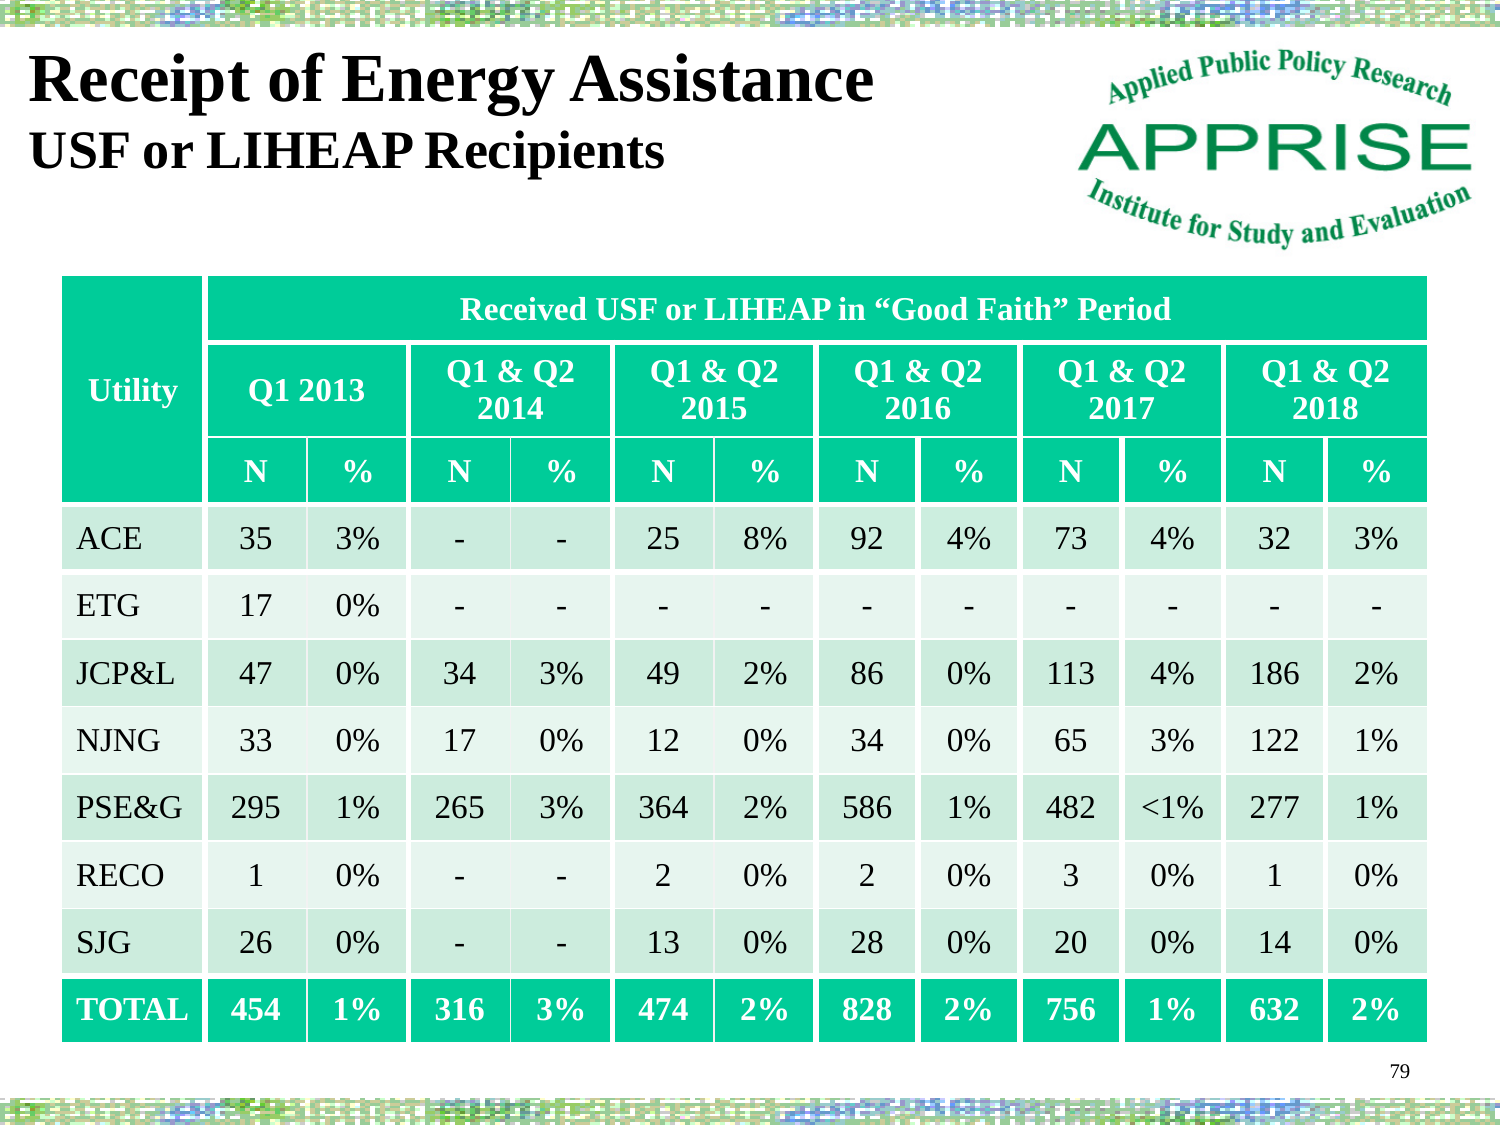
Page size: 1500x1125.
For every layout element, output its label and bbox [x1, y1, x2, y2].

table_cell [411, 909, 510, 973]
table_cell [1023, 507, 1119, 569]
table_cell [615, 842, 713, 908]
picture [0, 1098, 1500, 1125]
table_cell [615, 575, 713, 638]
table_cell [1226, 640, 1323, 706]
table_cell [1023, 842, 1119, 908]
table_cell [819, 707, 915, 773]
table_cell [819, 909, 915, 973]
table_cell [511, 979, 610, 1042]
table_cell [62, 979, 202, 1042]
table_cell [411, 842, 510, 908]
table_cell [1023, 775, 1119, 840]
table_cell [1328, 640, 1427, 706]
table_cell [1226, 909, 1323, 973]
table_cell [62, 507, 202, 569]
table_cell [1125, 507, 1221, 569]
table_cell [62, 909, 202, 973]
table_cell [511, 707, 610, 773]
table_cell [208, 707, 306, 773]
table_cell [715, 842, 813, 908]
title [14, 27, 1049, 200]
table_cell [411, 775, 510, 840]
table_cell [208, 909, 306, 973]
table_cell [1328, 707, 1427, 773]
text_box [1374, 1050, 1463, 1090]
table_cell [411, 438, 510, 502]
table_cell [1125, 707, 1221, 773]
table_cell [1023, 979, 1119, 1042]
table_cell [308, 438, 406, 502]
table_cell [715, 707, 813, 773]
table_cell [308, 979, 406, 1042]
table_cell [819, 507, 915, 569]
table_cell [615, 345, 813, 436]
table_cell [1226, 775, 1323, 840]
table_cell [1125, 842, 1221, 908]
table_cell [715, 775, 813, 840]
table_cell [411, 979, 510, 1042]
table_cell [1023, 909, 1119, 973]
table_cell [208, 438, 306, 502]
table_cell [62, 575, 202, 638]
table_cell [1023, 345, 1221, 436]
table_cell [1125, 640, 1221, 706]
table_cell [819, 775, 915, 840]
table_cell [208, 640, 306, 706]
table_cell [1226, 842, 1323, 908]
table_header [62, 276, 202, 502]
table_cell [615, 707, 713, 773]
table_cell [208, 575, 306, 638]
table_cell [308, 842, 406, 908]
table_cell [1226, 979, 1323, 1042]
table_cell [511, 438, 610, 502]
table_cell [1023, 438, 1119, 502]
table_cell [615, 438, 713, 502]
table_cell [715, 575, 813, 638]
table_cell [1328, 575, 1427, 638]
table_cell [511, 842, 610, 908]
table_cell [1328, 979, 1427, 1042]
table_cell [1226, 345, 1427, 436]
table_cell [615, 640, 713, 706]
table_cell [1125, 775, 1221, 840]
table_cell [921, 575, 1017, 638]
table_cell [1023, 640, 1119, 706]
table_cell [208, 979, 306, 1042]
table_cell [1328, 775, 1427, 840]
table_cell [62, 842, 202, 908]
table_cell [308, 707, 406, 773]
table_cell [1023, 575, 1119, 638]
table_cell [1328, 438, 1427, 502]
table_cell [1125, 438, 1221, 502]
table_cell [615, 507, 713, 569]
table_cell [819, 640, 915, 706]
table_cell [62, 640, 202, 706]
table_cell [715, 909, 813, 973]
table_cell [1125, 909, 1221, 973]
table_cell [411, 707, 510, 773]
table_cell [615, 979, 713, 1042]
table_cell [411, 640, 510, 706]
table_cell [1125, 979, 1221, 1042]
table_cell [62, 775, 202, 840]
table_cell [308, 775, 406, 840]
table_cell [511, 507, 610, 569]
table_cell [921, 640, 1017, 706]
table_cell [411, 507, 510, 569]
table_cell [308, 909, 406, 973]
table_cell [208, 345, 406, 436]
picture [0, 0, 1500, 276]
table_cell [208, 775, 306, 840]
table_cell [921, 775, 1017, 840]
table_cell [308, 575, 406, 638]
table_cell [921, 842, 1017, 908]
table_cell [921, 438, 1017, 502]
table_cell [1328, 842, 1427, 908]
table_cell [308, 640, 406, 706]
table_cell [511, 909, 610, 973]
table_cell [921, 507, 1017, 569]
table_cell [715, 979, 813, 1042]
table_cell [819, 575, 915, 638]
table_cell [511, 575, 610, 638]
table_cell [511, 640, 610, 706]
table_cell [715, 640, 813, 706]
table_cell [715, 438, 813, 502]
table_cell [1328, 507, 1427, 569]
table_cell [615, 775, 713, 840]
table_cell [1226, 507, 1323, 569]
table_cell [921, 707, 1017, 773]
table_cell [62, 707, 202, 773]
table_cell [208, 507, 306, 569]
table_header [208, 276, 1427, 340]
table_cell [819, 842, 915, 908]
table_cell [1226, 575, 1323, 638]
table_cell [411, 575, 510, 638]
table_cell [1328, 909, 1427, 973]
table_cell [208, 842, 306, 908]
table_cell [1226, 707, 1323, 773]
table_cell [819, 345, 1017, 436]
table_cell [1226, 438, 1323, 502]
table_cell [819, 979, 915, 1042]
table_cell [819, 438, 915, 502]
table_cell [1125, 575, 1221, 638]
table_cell [511, 775, 610, 840]
table_cell [308, 507, 406, 569]
table_cell [921, 909, 1017, 973]
table_cell [921, 979, 1017, 1042]
table_cell [1023, 707, 1119, 773]
table_cell [615, 909, 713, 973]
table_cell [715, 507, 813, 569]
table_cell [411, 345, 610, 436]
